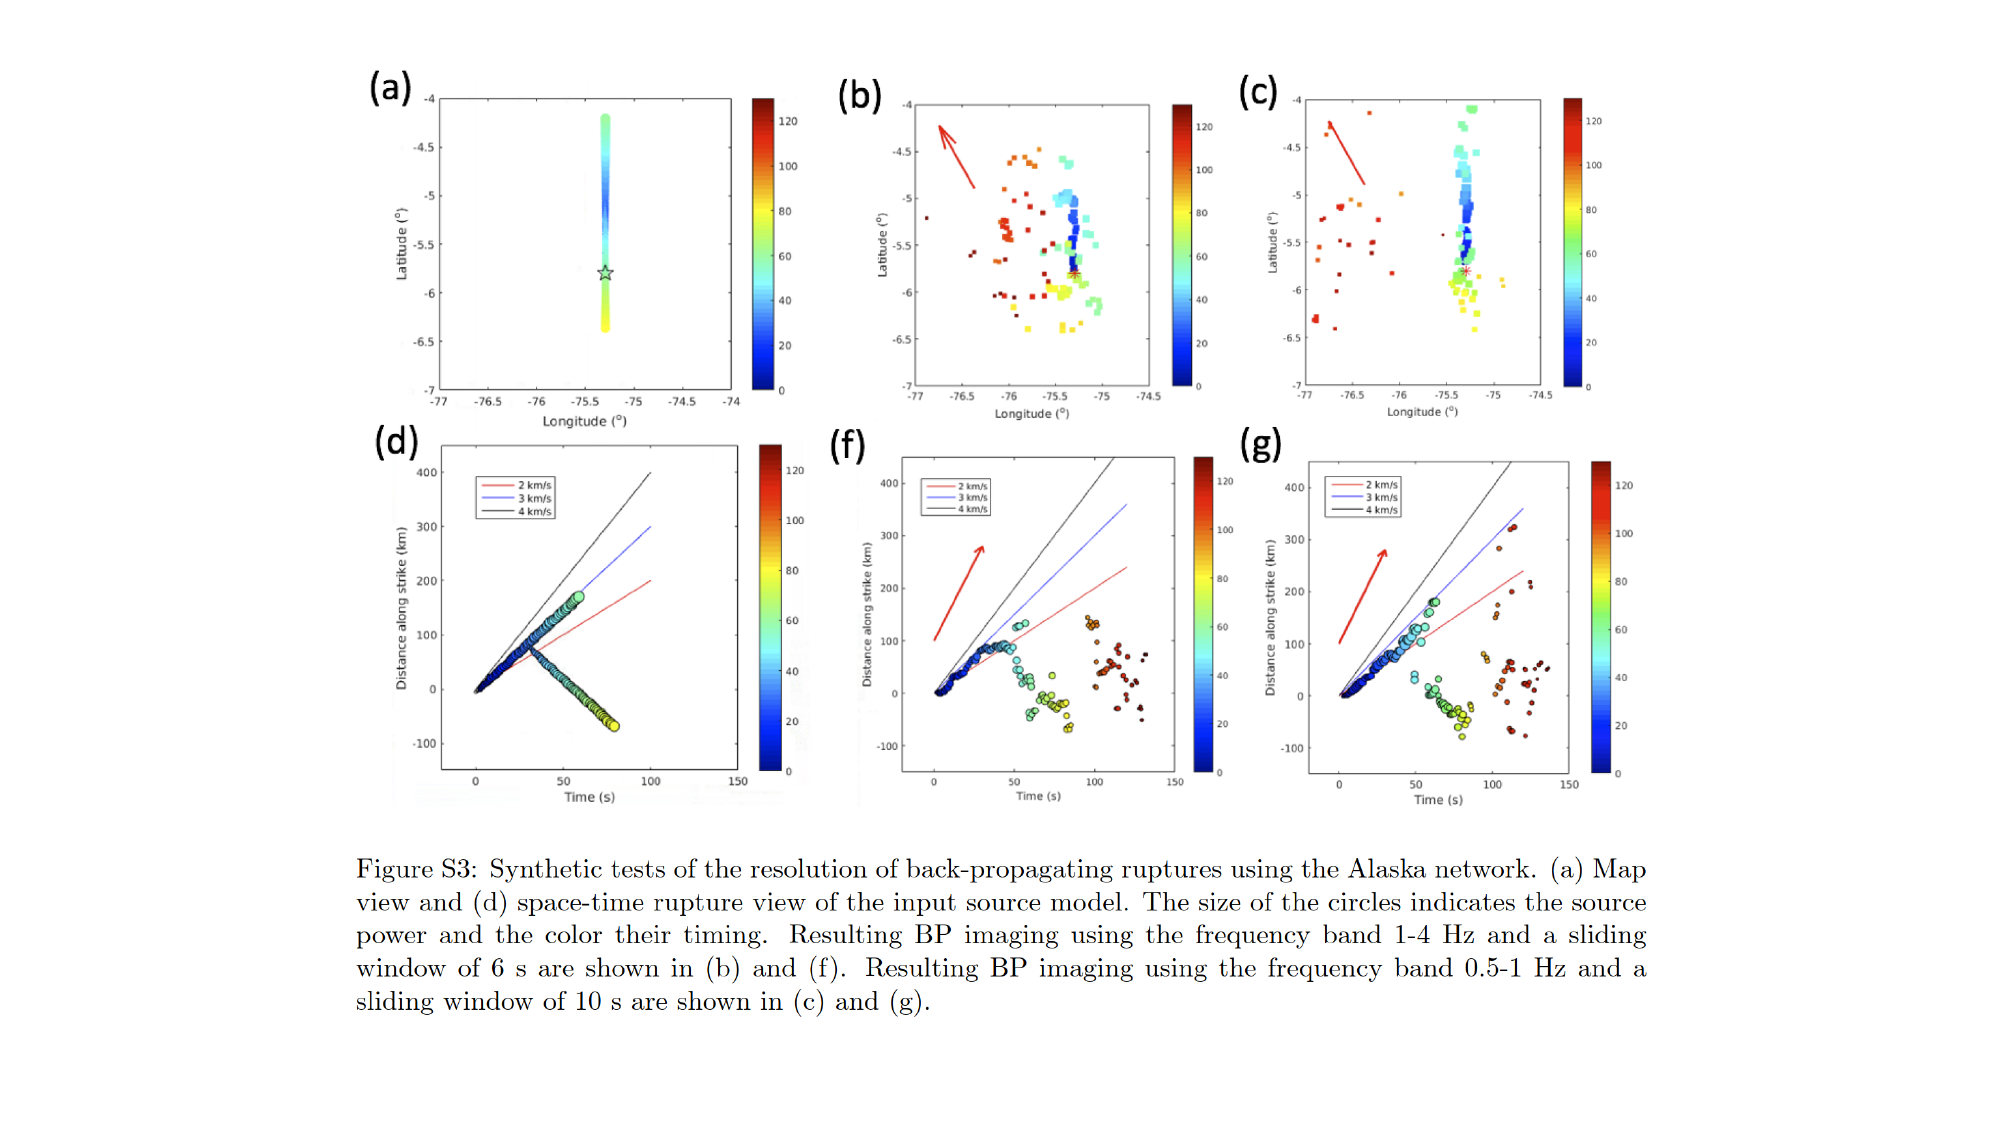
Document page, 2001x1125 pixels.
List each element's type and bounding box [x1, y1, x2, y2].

picture [286, 39, 1695, 1027]
